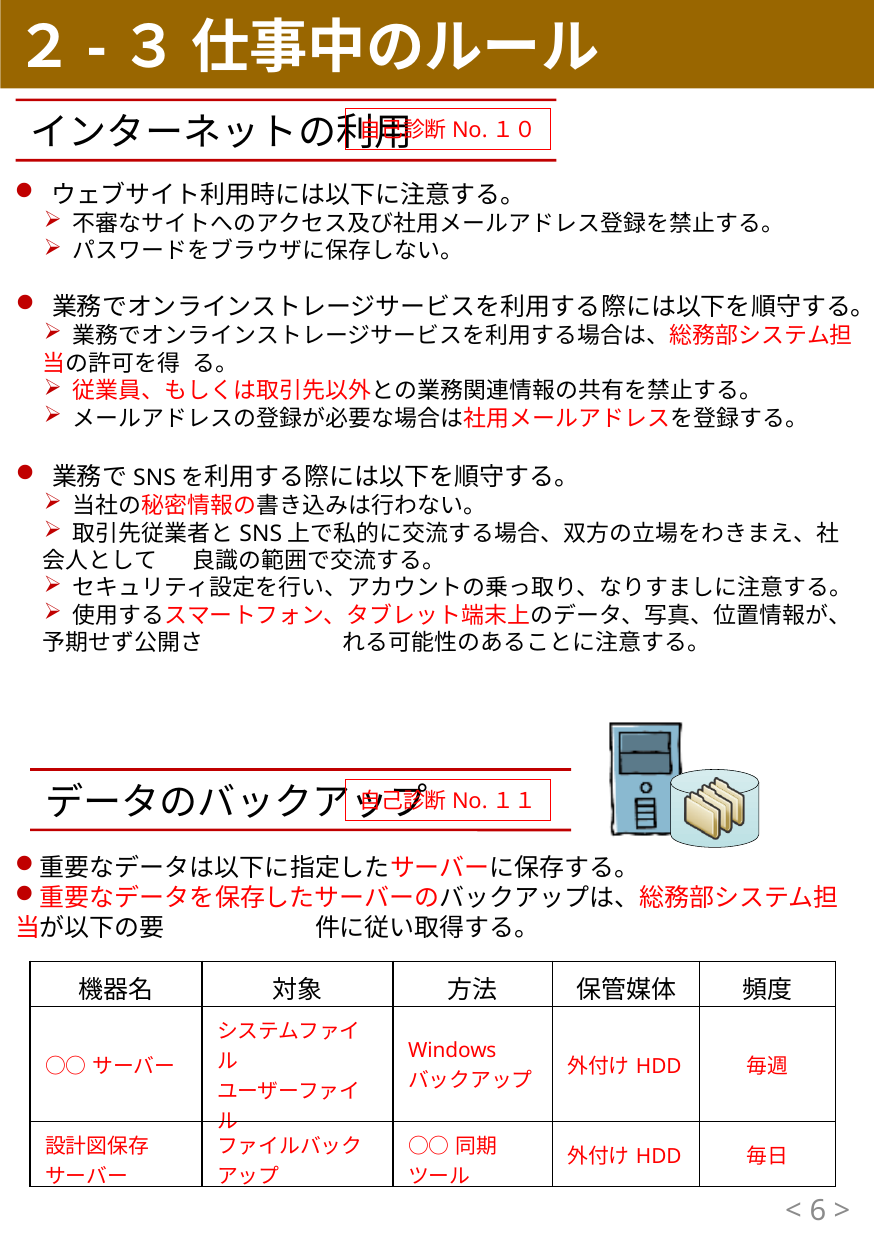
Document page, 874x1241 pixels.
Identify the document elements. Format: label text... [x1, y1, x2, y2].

table_header 対象 [203, 962, 392, 1006]
table_cell ファイルバックアップ [203, 1122, 392, 1186]
table_header 方法 [394, 962, 552, 1006]
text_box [670, 769, 759, 848]
table_cell 外付けHDD [553, 1007, 699, 1121]
table_cell 設計図保存 サーバー [31, 1122, 201, 1186]
table_header 保管媒体 [553, 962, 699, 1006]
table_cell 外付けHDD [553, 1122, 699, 1186]
table_cell ○○サーバー [31, 1007, 201, 1121]
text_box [30, 769, 605, 832]
picture [605, 718, 687, 839]
text_box ２-３ 仕事中のルール [0, 0, 874, 89]
table_cell 毎日 [700, 1122, 835, 1186]
table_cell システムファイル ユーザーファイル [203, 1007, 392, 1121]
slide_number < 5 > [767, 1181, 869, 1241]
text_box ウェブサイト利用時には以下に注意する。 不審なサイトへのアクセス及び社用メールアドレス登録を禁止する。 パスワードをブラウザに保存しない。 業務でオンラインストレージサービスを利用する際には以下を順守する。 業務でオンラインストレージサービスを利用する場合は、総務部システム担当の許可を得 る。 従業員、もしくは取引先以外との業務関連情報の共有を禁止する。 メールアドレスの登録が必要な場合は社用メールアドレスを登録する。 業務でSNSを利用する際には以下を順守する。 当社の秘密情報の書き込みは行わない。 取引先従業者とSNS上で私的に交流する場合、双方の立場をわきまえ、社会人として 良識の範囲で交流する。 セキュリティ設定を行い、アカウントの乗っ取り、なりすましに注意する。 使用するスマートフォン、タブレット端末上のデータ、写真、位置情報が、予期せず公開さ れる可能性のあることに注意する。 [0, 171, 874, 718]
text_box 重要なデータは以下に指定したサーバーに保存する。 重要なデータを保存したサーバーのバックアップは、総務部システム担当が以下の要 件に従い取得する。 [0, 844, 874, 949]
table_header 機器名 [31, 962, 201, 1006]
table_cell ○○同期ツール [394, 1122, 552, 1186]
table_header 頻度 [700, 962, 835, 1006]
table_cell Windows バックアップ [394, 1007, 552, 1121]
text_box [15, 99, 607, 162]
table_cell 毎週 [700, 1007, 835, 1121]
